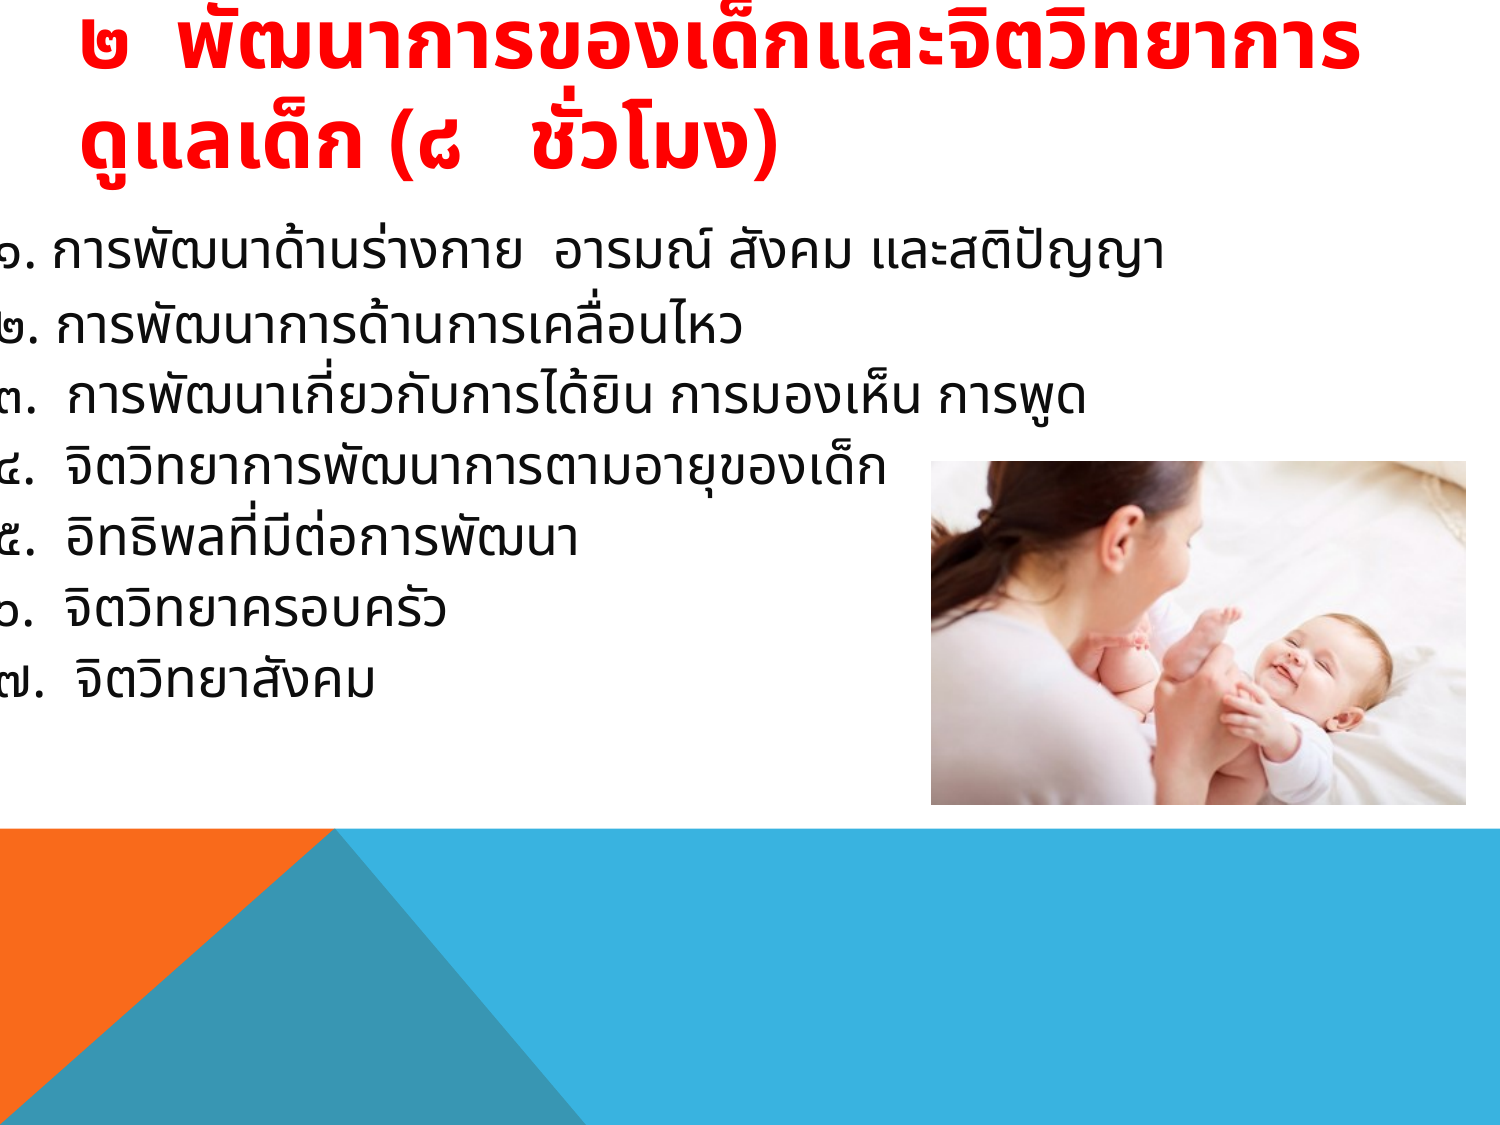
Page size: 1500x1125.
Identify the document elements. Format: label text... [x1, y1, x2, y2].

picture [930, 461, 1466, 805]
title ๒ พัฒนาการของเด็กและจิตวิทยาการดูแลเด็ก (๘ ชั่วโมง) [63, 61, 1466, 310]
list ๑. การพัฒนาด้านร่างกาย อารมณ์ สังคม และสติปัญญา ๒. การพัฒนาการด้านการเคลื่อนไหว ๓. การพัฒนาเกี่ยวกับการได้ยิน การมองเห็น การพูด ๔. จิตวิทยาการพัฒนาการตามอายุของเด็ก ๕. อิทธิพลที่มีต่อการพัฒนา ๖. จิตวิทยาครอบครัว ๗. จิตวิทยาสังคม [0, 186, 1222, 931]
